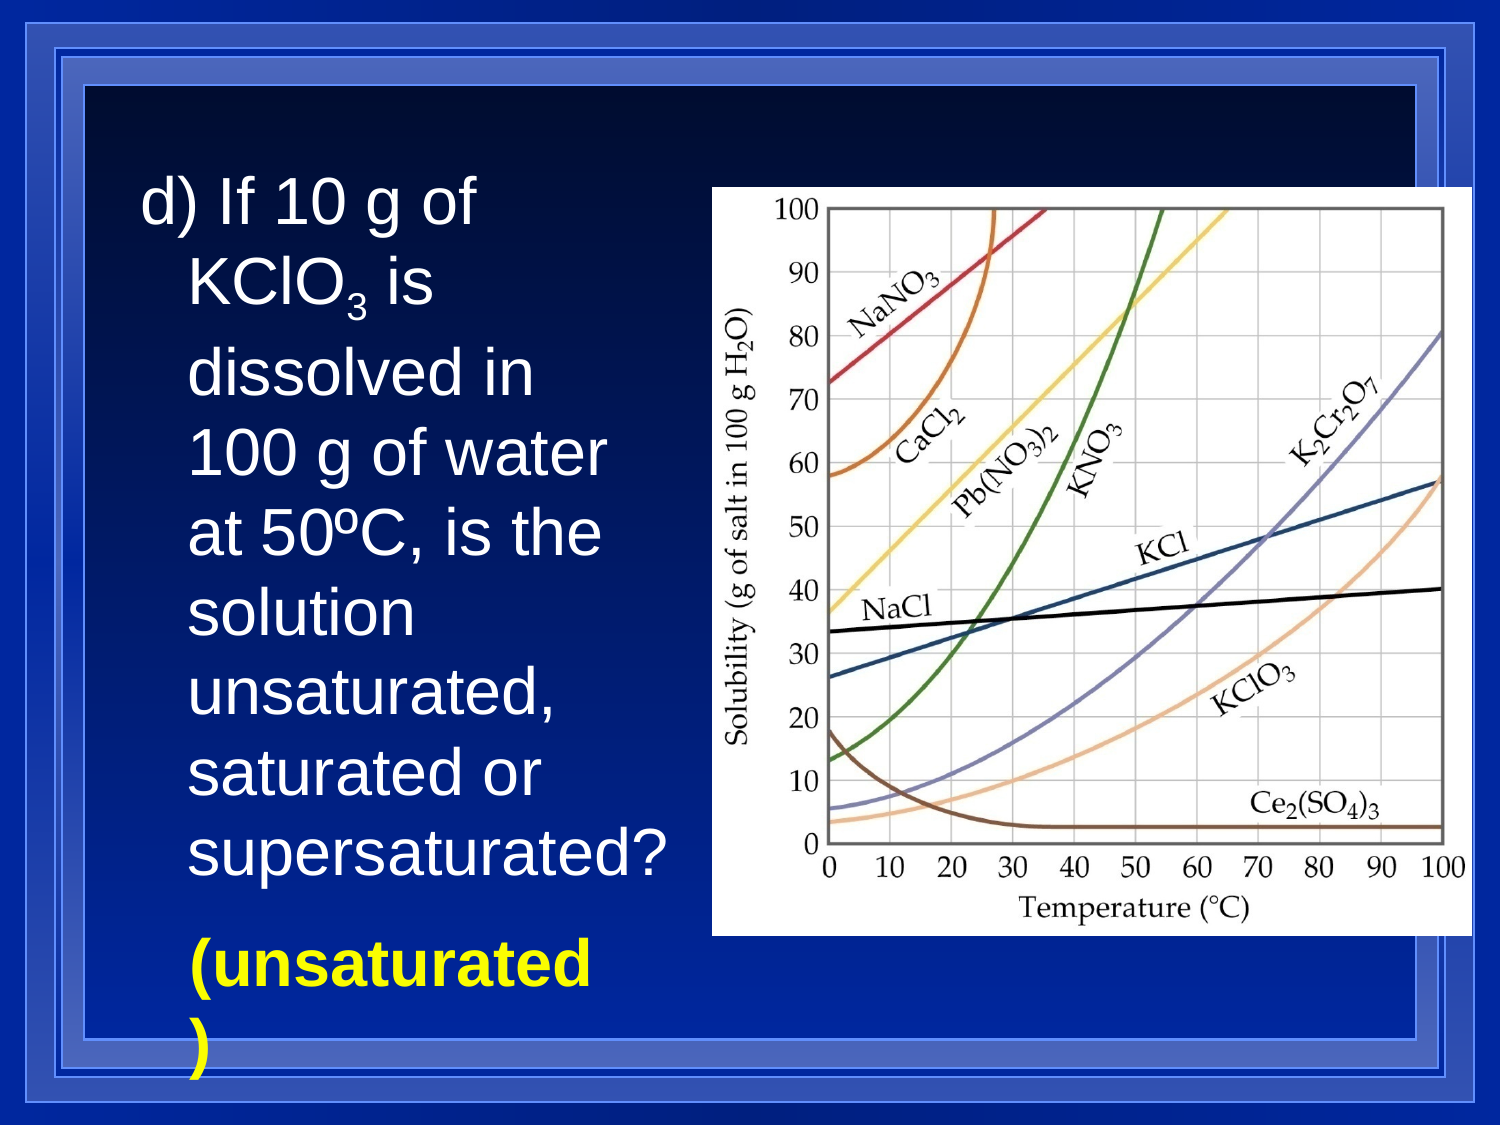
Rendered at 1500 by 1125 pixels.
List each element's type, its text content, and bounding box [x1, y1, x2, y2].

list d) If 10 g of KClO3 is dissolved in 100 g of water at 50ºC, is the solution unsaturated, saturated or supersaturated? [125, 149, 688, 788]
text_box (unsaturated) [174, 912, 631, 1008]
picture [712, 187, 1472, 937]
